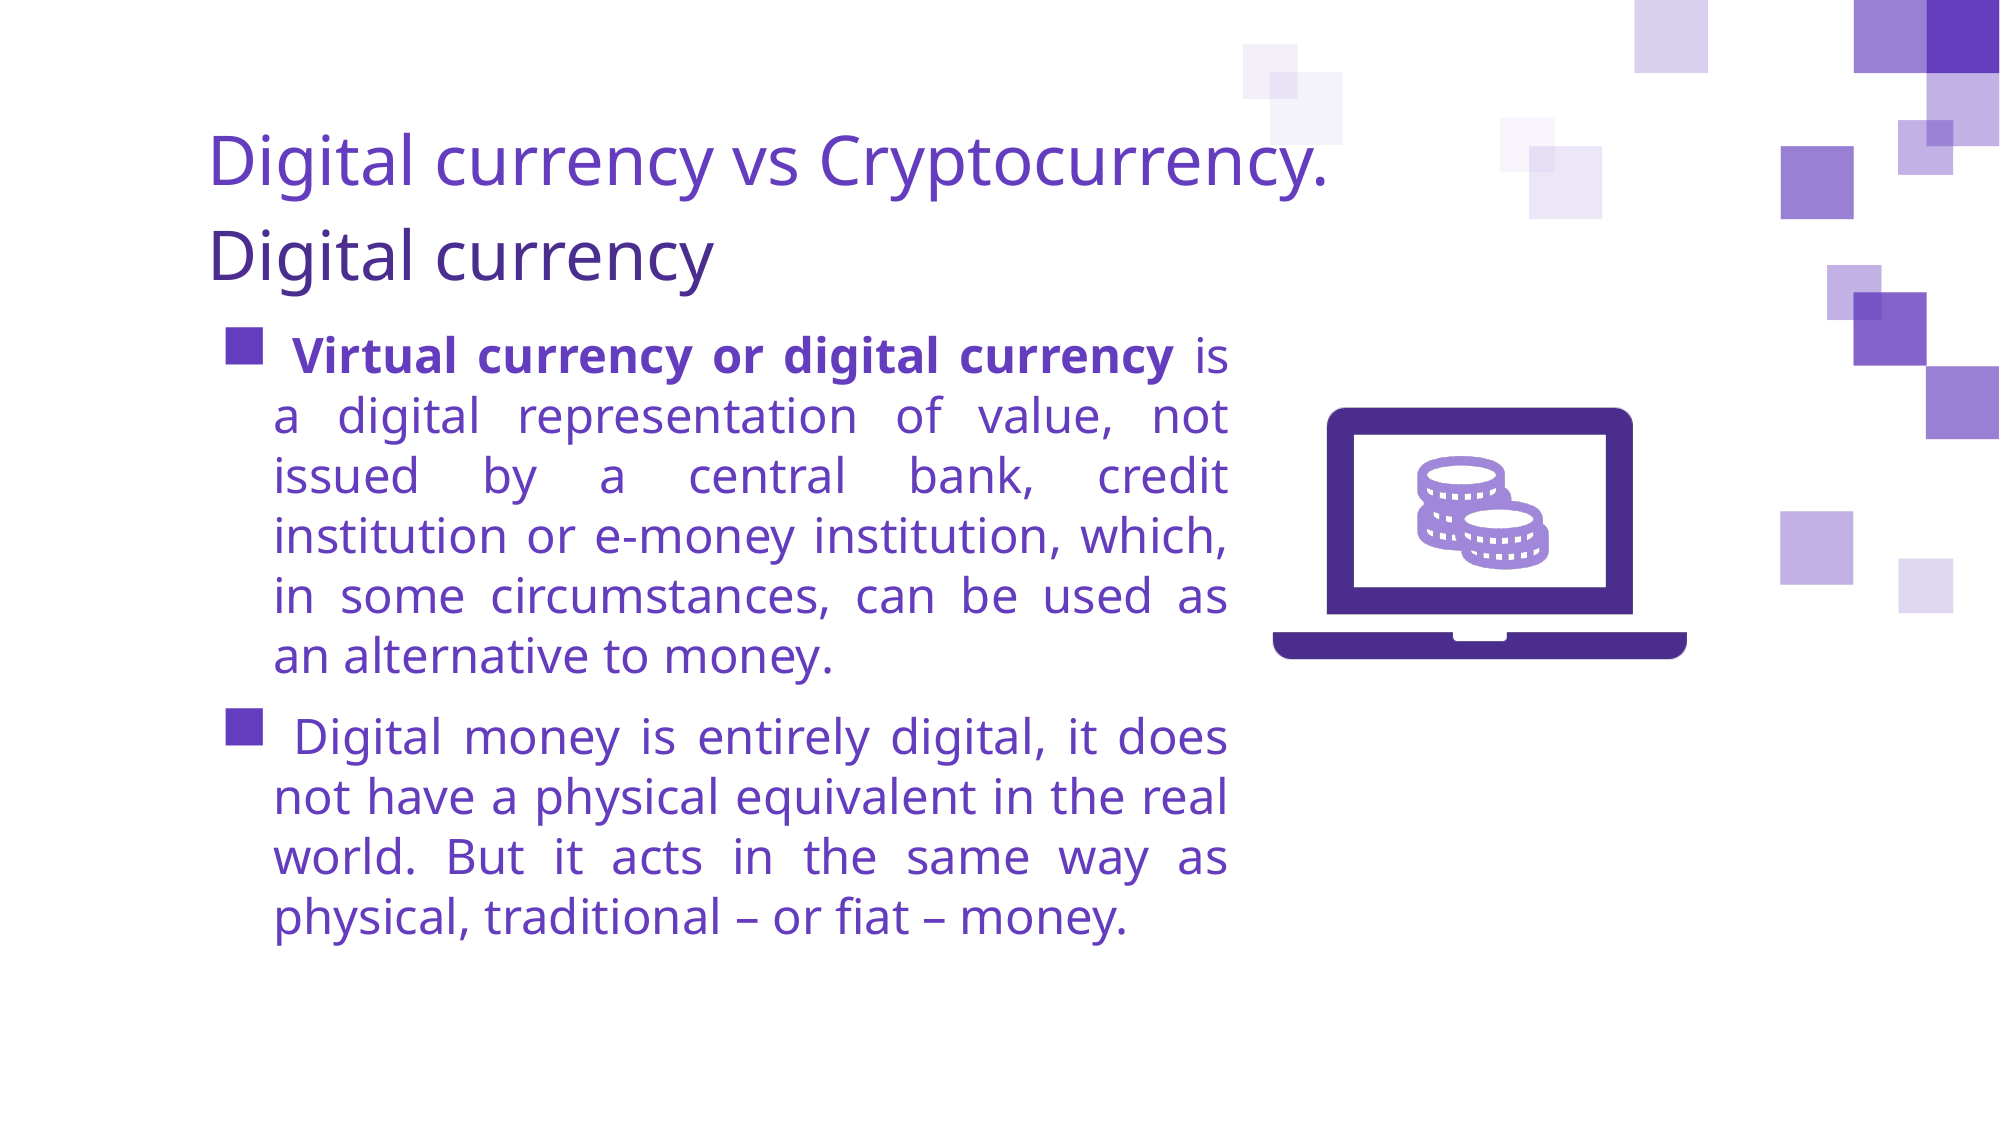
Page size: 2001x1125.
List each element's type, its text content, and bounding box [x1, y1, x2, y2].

picture [1219, 0, 2000, 749]
list Digital currency vs Cryptocurrency. Digital currency [192, 118, 1808, 288]
list Virtual currency or digital currency is a digital representation of value, not issued by a central bank, credit institution or e-money institution, which, in some circumstances, can be used as an alternative to money. Digital money is entirely digital, it does not have a physical equivalent in the real world. But it acts in the same way as physical, traditional – or fiat – money. [212, 318, 1246, 957]
